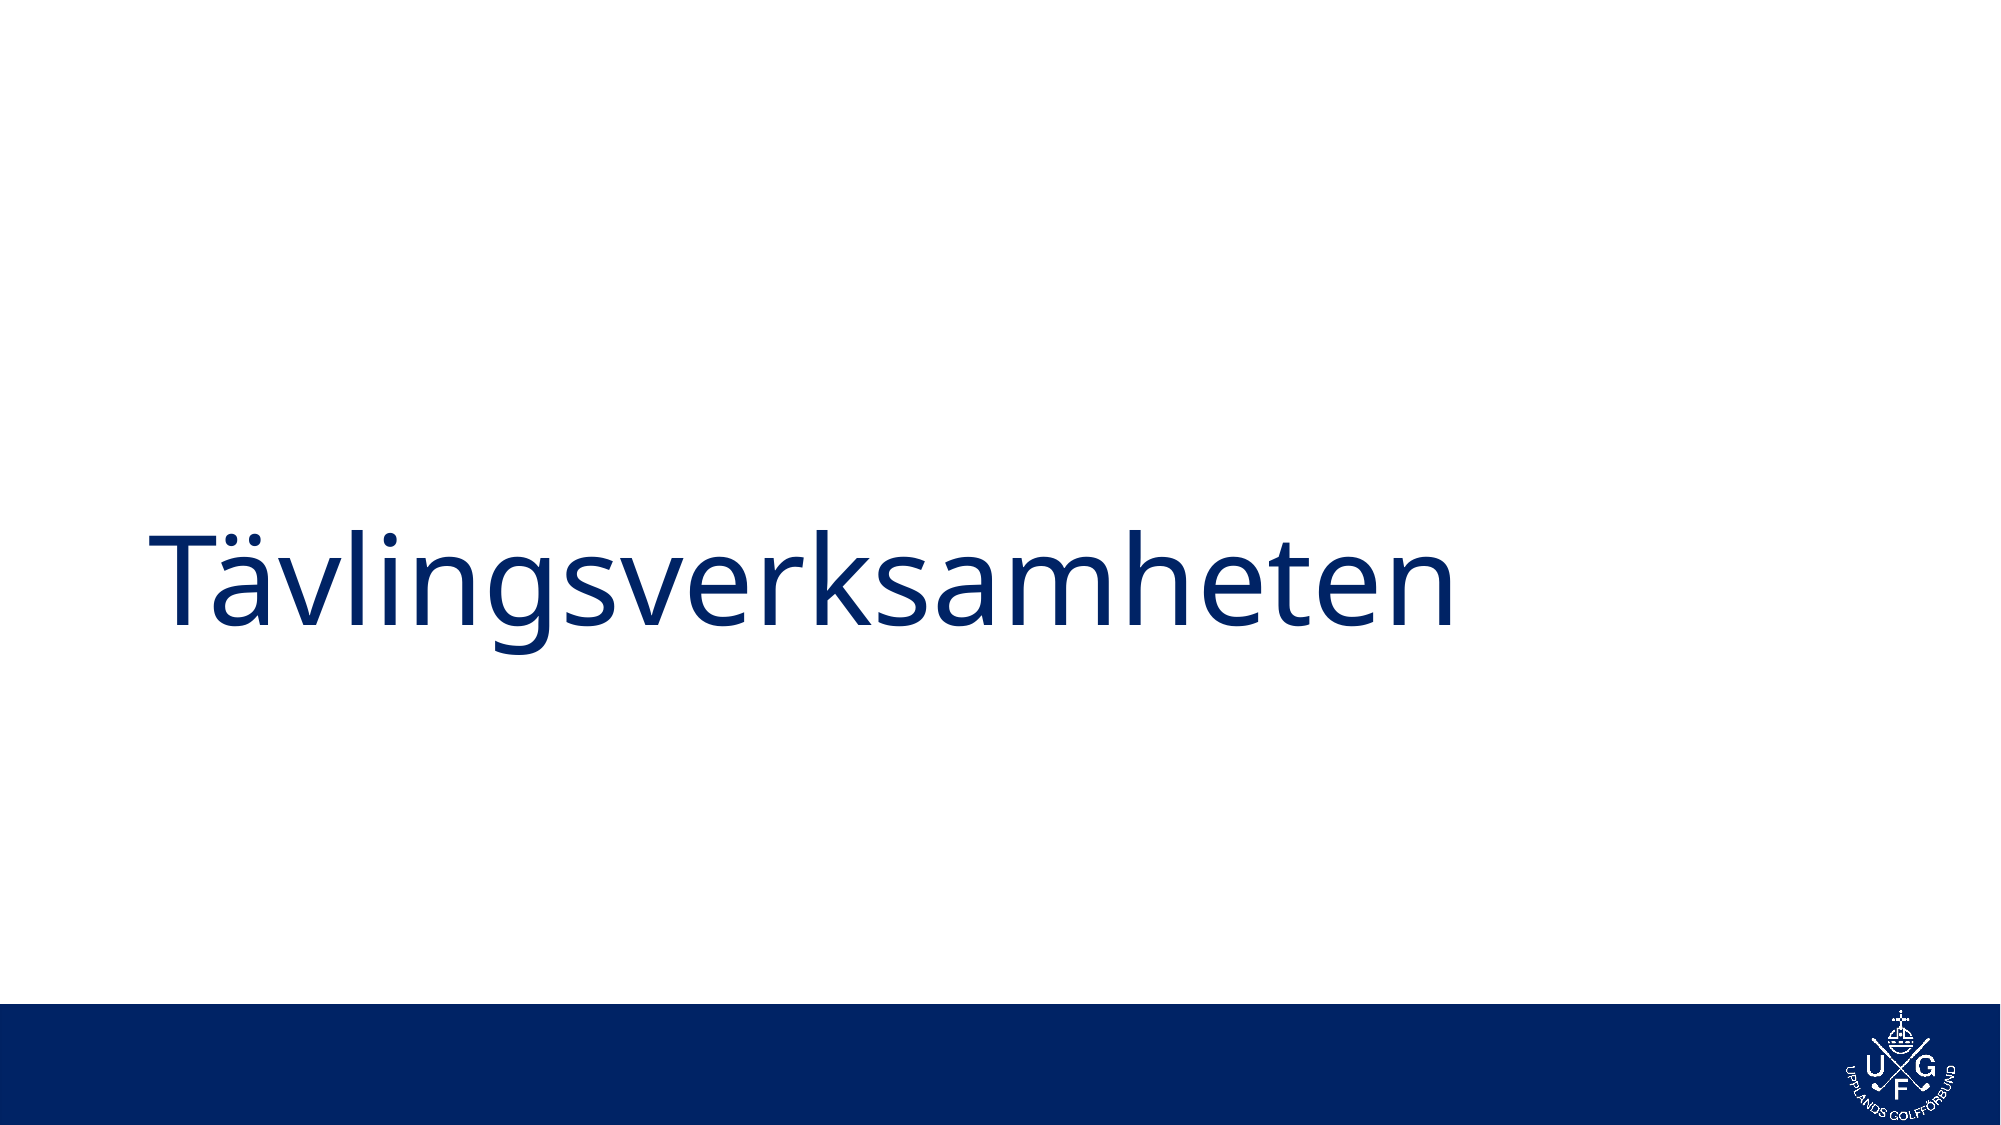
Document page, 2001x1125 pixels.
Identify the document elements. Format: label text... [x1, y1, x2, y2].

picture [1843, 1010, 1958, 1123]
title Tävlingsverksamheten [133, 192, 1859, 660]
